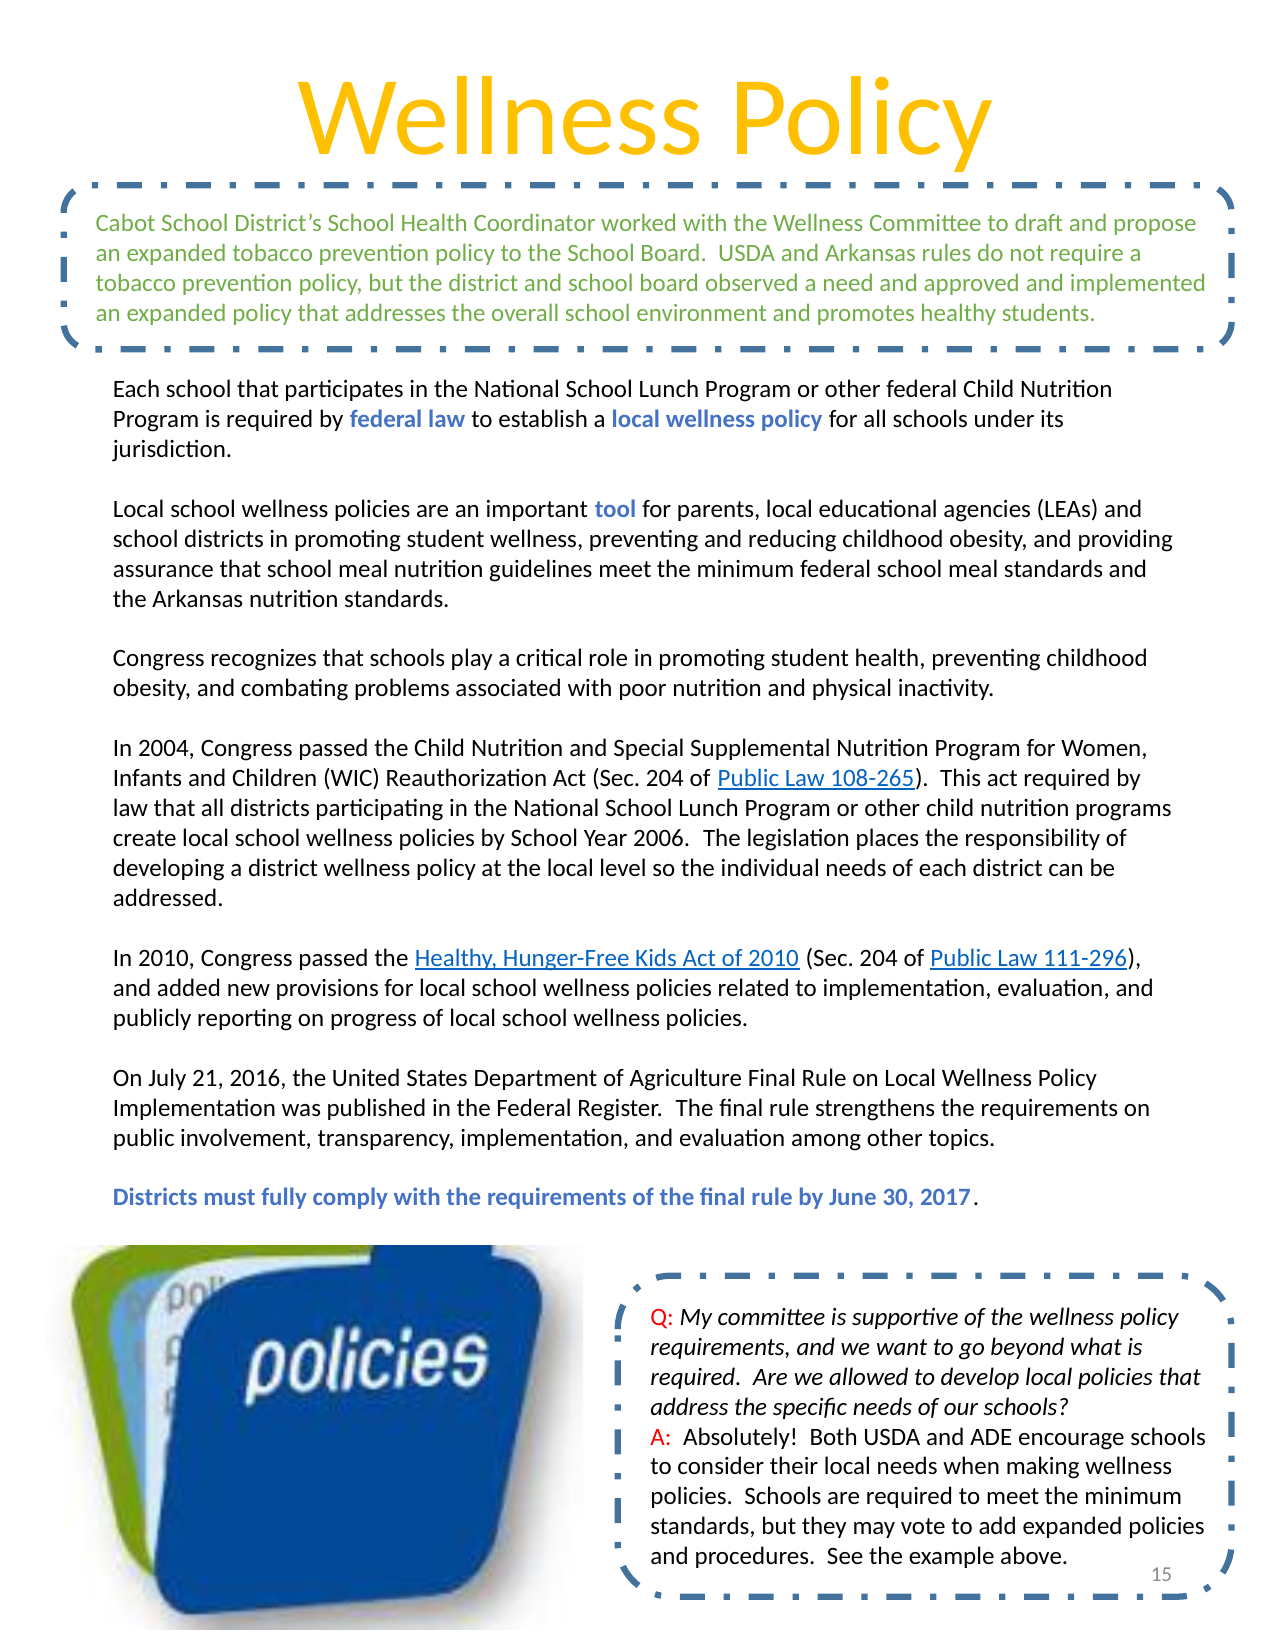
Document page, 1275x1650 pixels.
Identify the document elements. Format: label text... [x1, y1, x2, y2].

text_box Wellness Policy [282, 34, 1010, 185]
text_box Each school that participates in the National School Lunch Program or other federal Child Nutrition Program is required by federal law to establish a local wellness policy for all schools under its jurisdiction. Local school wellness policies are an important tool for parents, local educational agencies (LEAs) and school districts in promoting student wellness, preventing and reducing childhood obesity, and providing assurance that school meal nutrition guidelines meet the minimum federal school meal standards and the Arkansas nutrition standards. Congress recognizes that schools play a critical role in promoting student health, preventing childhood obesity, and combating problems associated with poor nutrition and physical inactivity. In 2004, Congress passed the Child Nutrition and Special Supplemental Nutrition Program for Women, Infants and Children (WIC) Reauthorization Act (Sec. 204 of Public Law 108-265). This act required by law that all districts participating in the National School Lunch Program or other child nutrition programs create local school wellness policies by School Year 2006. The legislation places the responsibility of developing a district wellness policy at the local level so the individual needs of each district can be addressed. In 2010, Congress passed the Healthy, Hunger-Free Kids Act of 2010 (Sec. 204 of Public Law 111-296), and added new provisions for local school wellness policies related to implementation, evaluation, and publicly reporting on progress of local school wellness policies. On July 21, 2016, the United States Department of Agriculture Final Rule on Local Wellness Policy Implementation was published in the Federal Register. The final rule strengthens the requirements on public involvement, transparency, implementation, and evaluation among other topics. Districts must fully comply with the requirements of the final rule by June 30, 2017. [98, 365, 1194, 1249]
picture [46, 1245, 584, 1630]
text_box [1188, 1577, 1221, 1597]
text_box Q: My committee is supportive of the wellness policy requirements, and we want to go beyond what is required. Are we allowed to develop local policies that address the specific needs of our schools? A: Absolutely! Both USDA and ADE encourage schools to consider their local needs when making wellness policies. Schools are required to meet the minimum standards, but they may vote to add expanded policies and procedures. See the example above. [635, 1292, 1232, 1577]
text_box [616, 1274, 1217, 1598]
slide_number 15 [900, 1529, 1188, 1618]
text_box Cabot School District’s School Health Coordinator worked with the Wellness Committee to draft and propose an expanded tobacco prevention policy to the School Board. USDA and Arkansas rules do not require a tobacco prevention policy, but the district and school board observed a need and approved and implemented an expanded policy that addresses the overall school environment and promotes healthy students. [80, 199, 1230, 334]
text_box [62, 184, 1233, 351]
